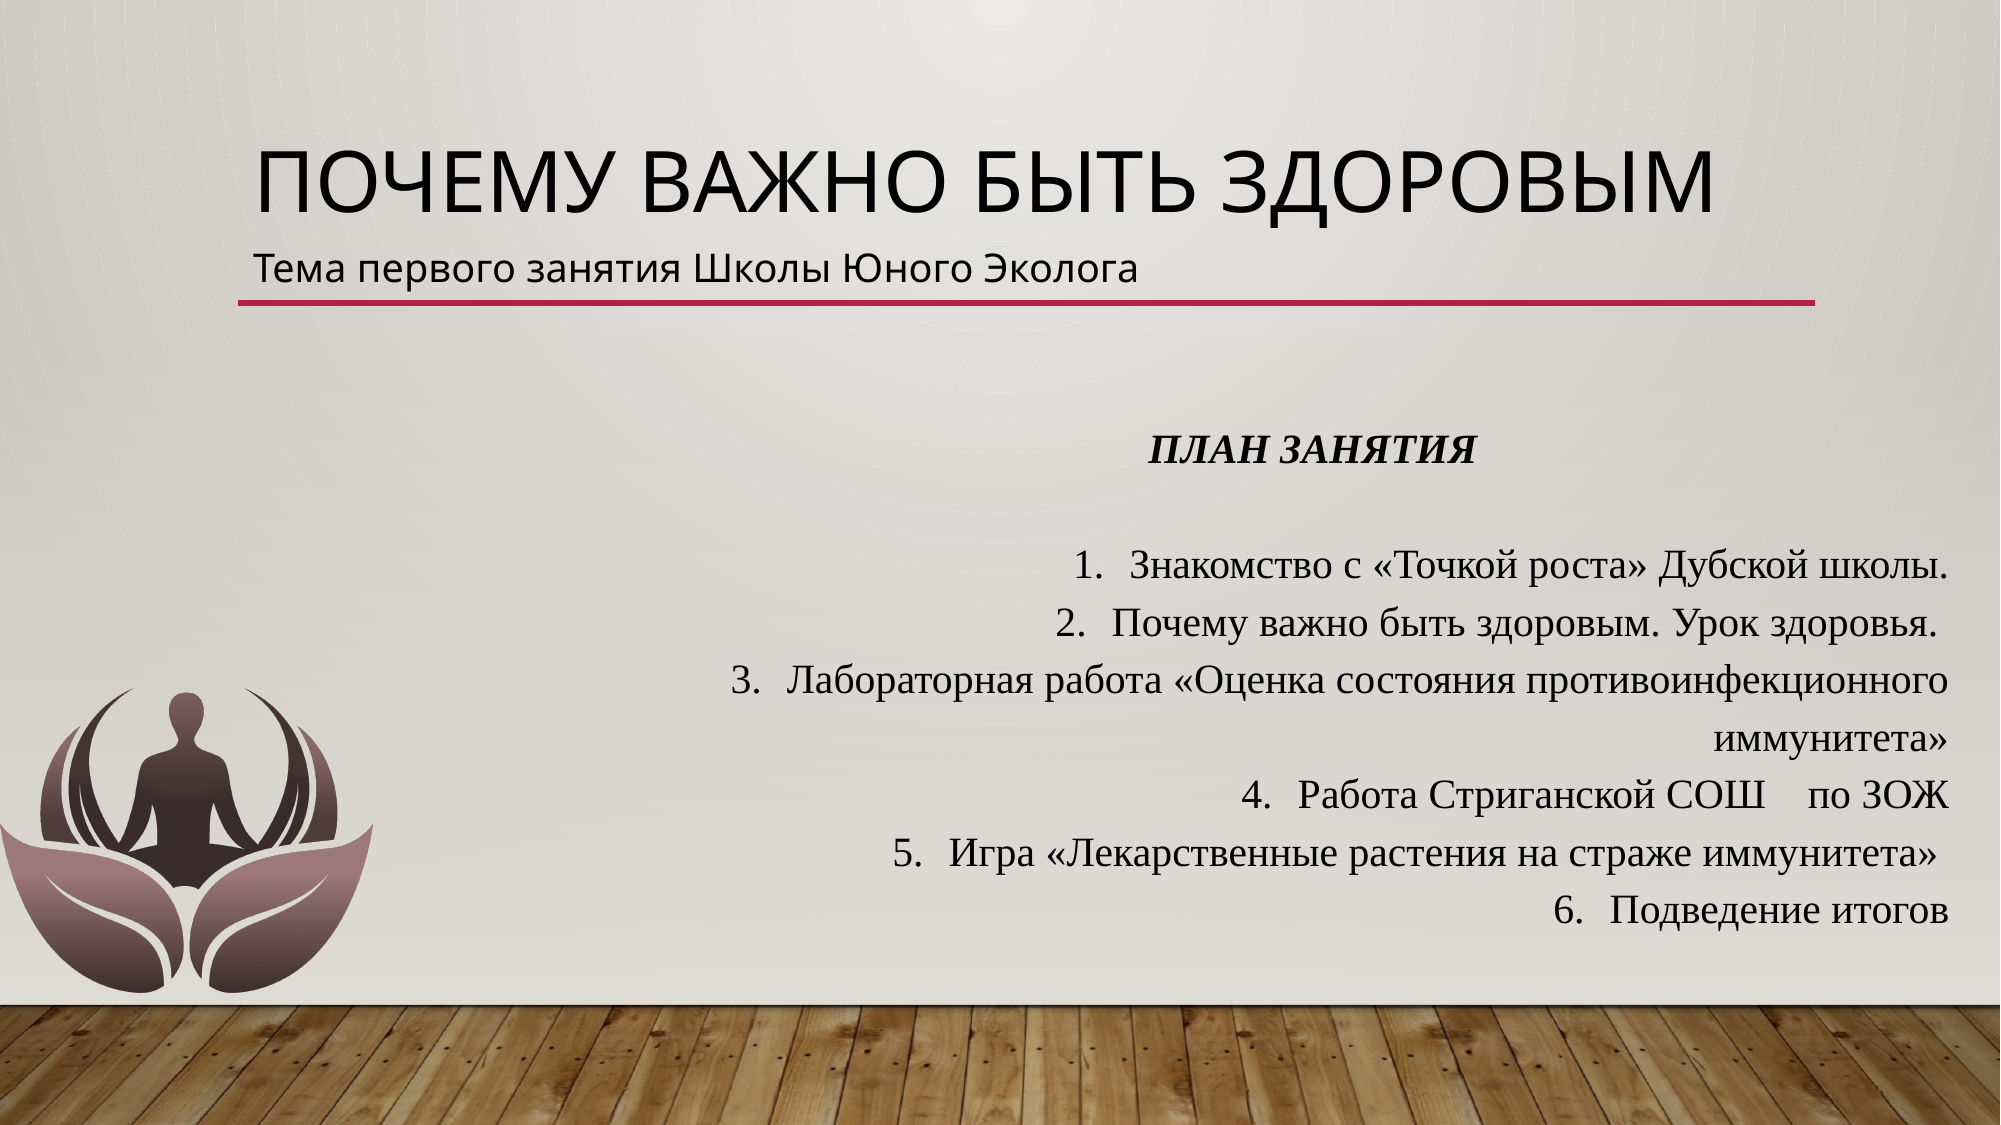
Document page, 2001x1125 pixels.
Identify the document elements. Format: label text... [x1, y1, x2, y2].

list Тема первого занятия Школы Юного Эколога [238, 231, 1183, 305]
title Почему важно быть здоровым [238, 131, 1814, 305]
picture [0, 1005, 2000, 1125]
picture [0, 688, 373, 994]
text_box ПЛАН ЗАНЯТИЯ Знакомство с «Точкой роста» Дубской школы. Почему важно быть здоровым. Урок здоровья. Лабораторная работа «Оценка состояния противоинфекционного иммунитета» Работа Стриганской СОШ по ЗОЖ Игра «Лекарственные растения на страже иммунитета» Подведение итогов [661, 407, 1964, 940]
